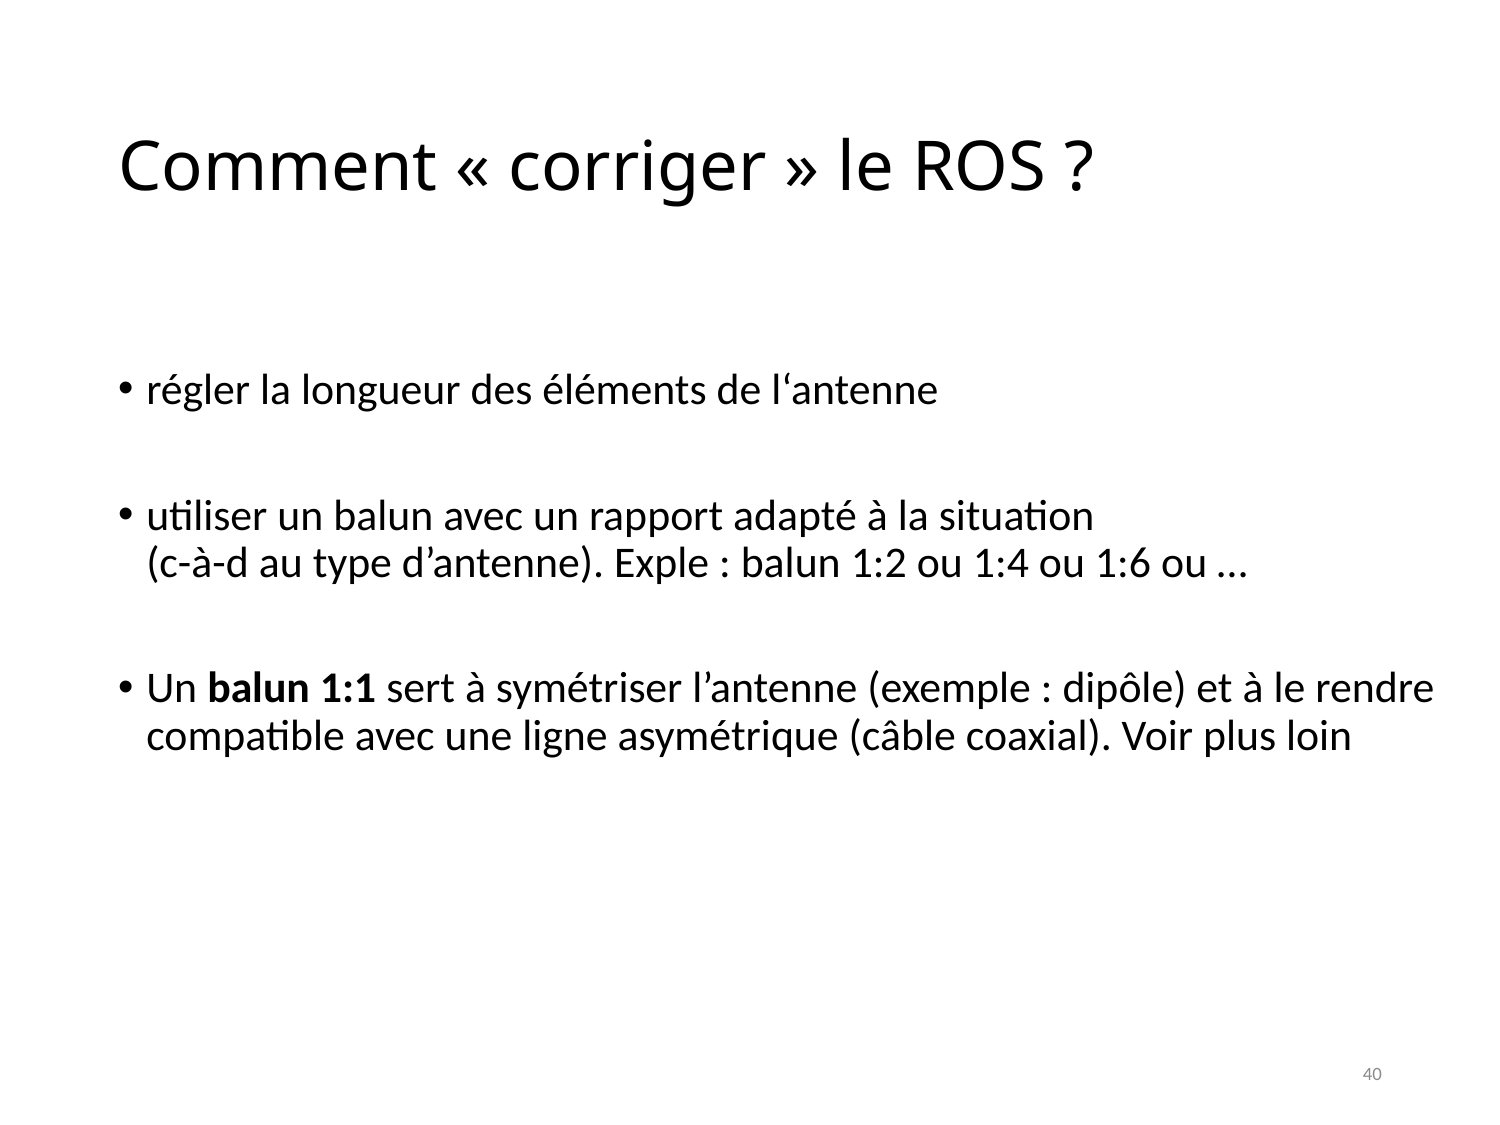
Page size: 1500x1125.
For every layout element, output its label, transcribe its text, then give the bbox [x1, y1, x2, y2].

slide_number 40 [1059, 1042, 1397, 1103]
title Comment « corriger » le ROS ? [103, 59, 1397, 278]
list régler la longueur des éléments de l‘antenne utiliser un balun avec un rapport adapté à la situation (c-à-d au type d’antenne). Exple : balun 1:2 ou 1:4 ou 1:6 ou … Un balun 1:1 sert à symétriser l’antenne (exemple : dipôle) et à le rendre compatible avec une ligne asymétrique (câble coaxial). Voir plus loin [103, 358, 1500, 846]
